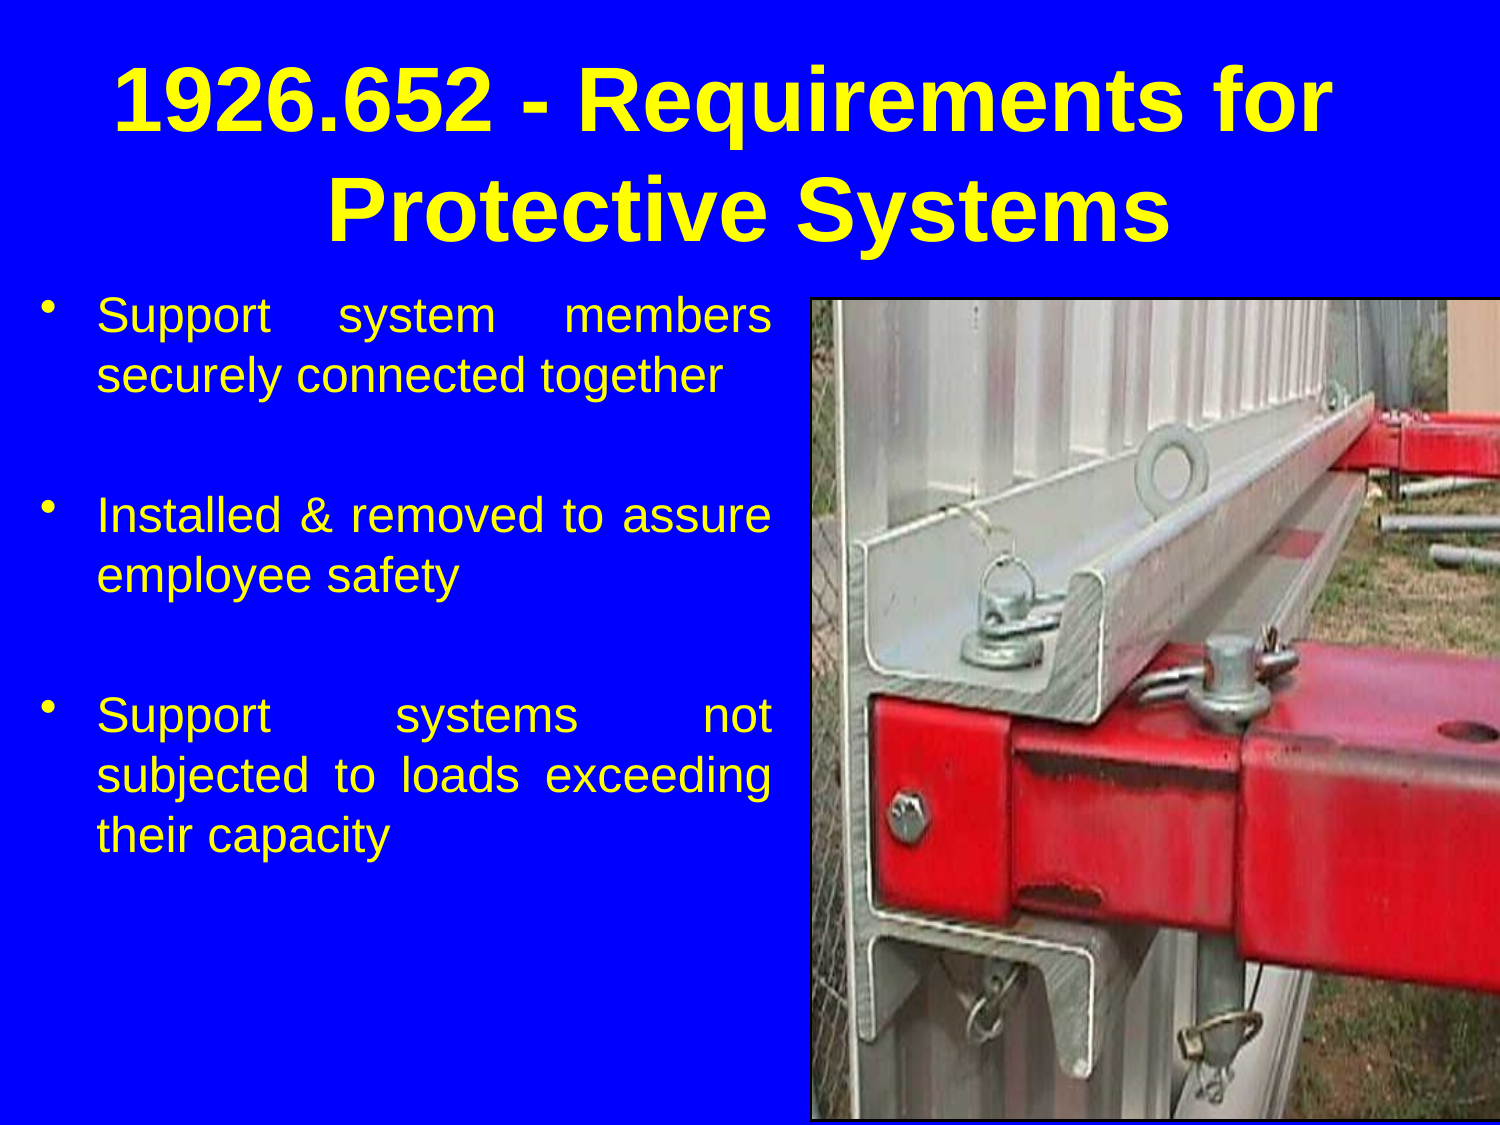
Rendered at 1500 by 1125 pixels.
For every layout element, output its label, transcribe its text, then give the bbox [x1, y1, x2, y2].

title 1926.652 - Requirements for Protective Systems [37, 37, 1463, 263]
list Support system members securely connected together Installed & removed to assure employee safety Support systems not subjected to loads exceeding their capacity [24, 275, 788, 1100]
picture [812, 299, 1500, 1120]
